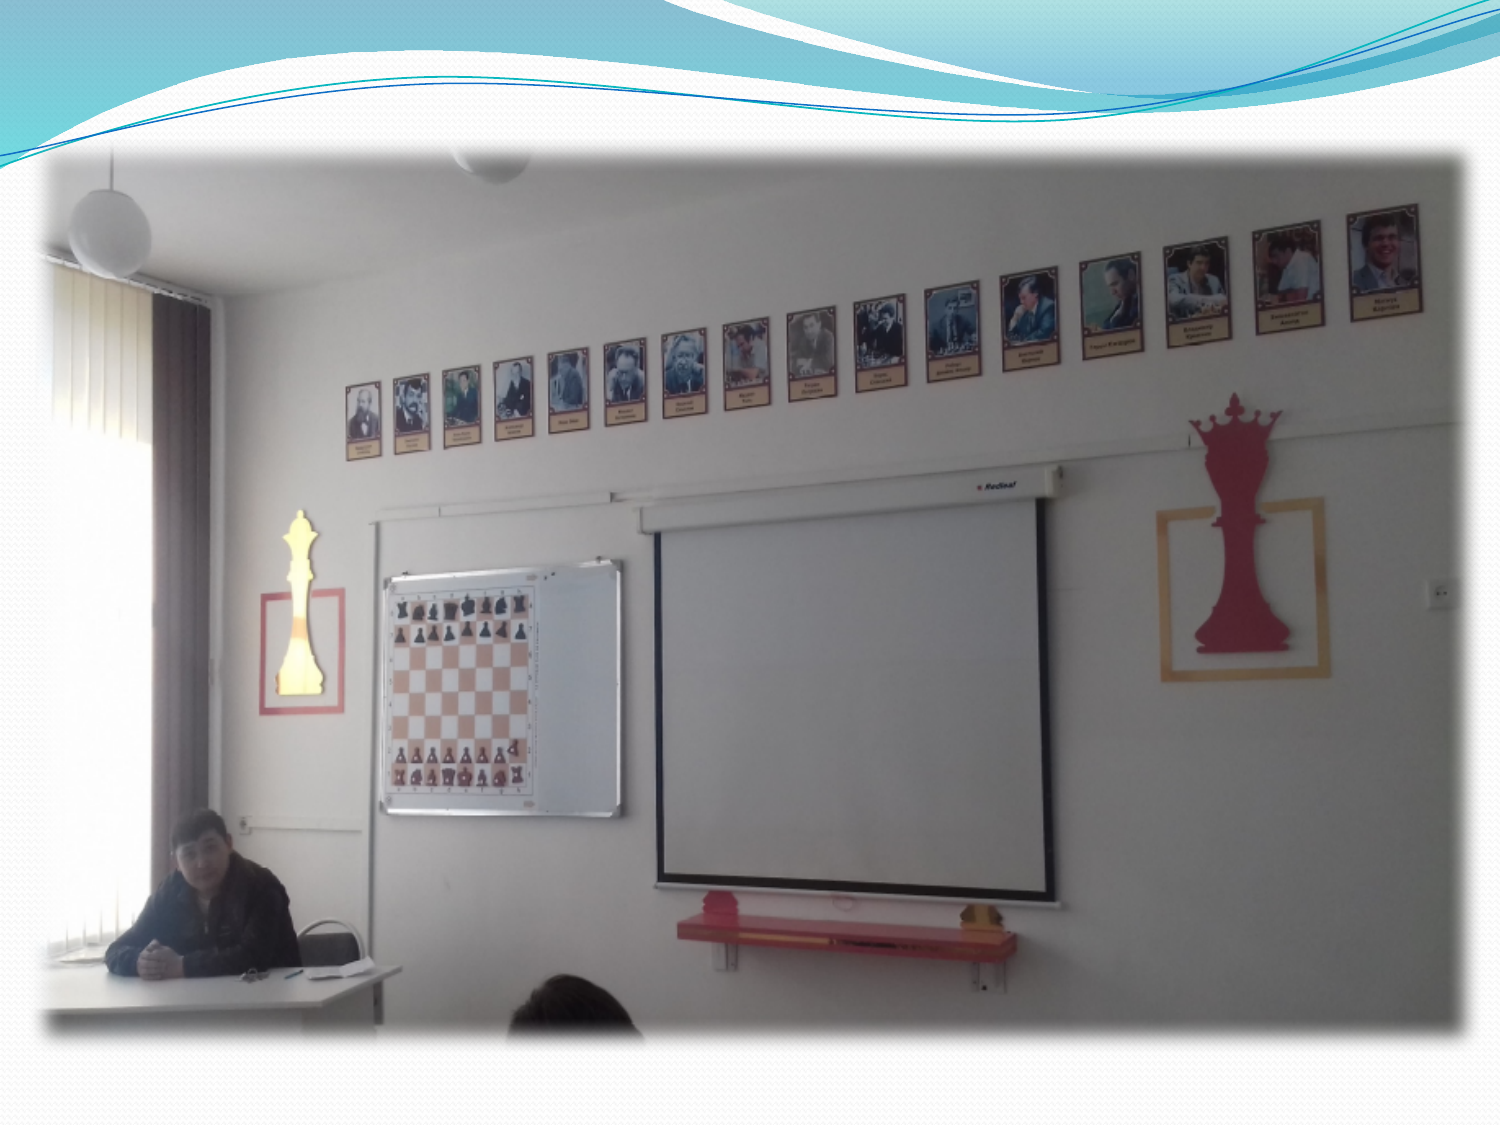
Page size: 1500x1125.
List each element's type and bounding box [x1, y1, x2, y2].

picture [29, 136, 1483, 1055]
